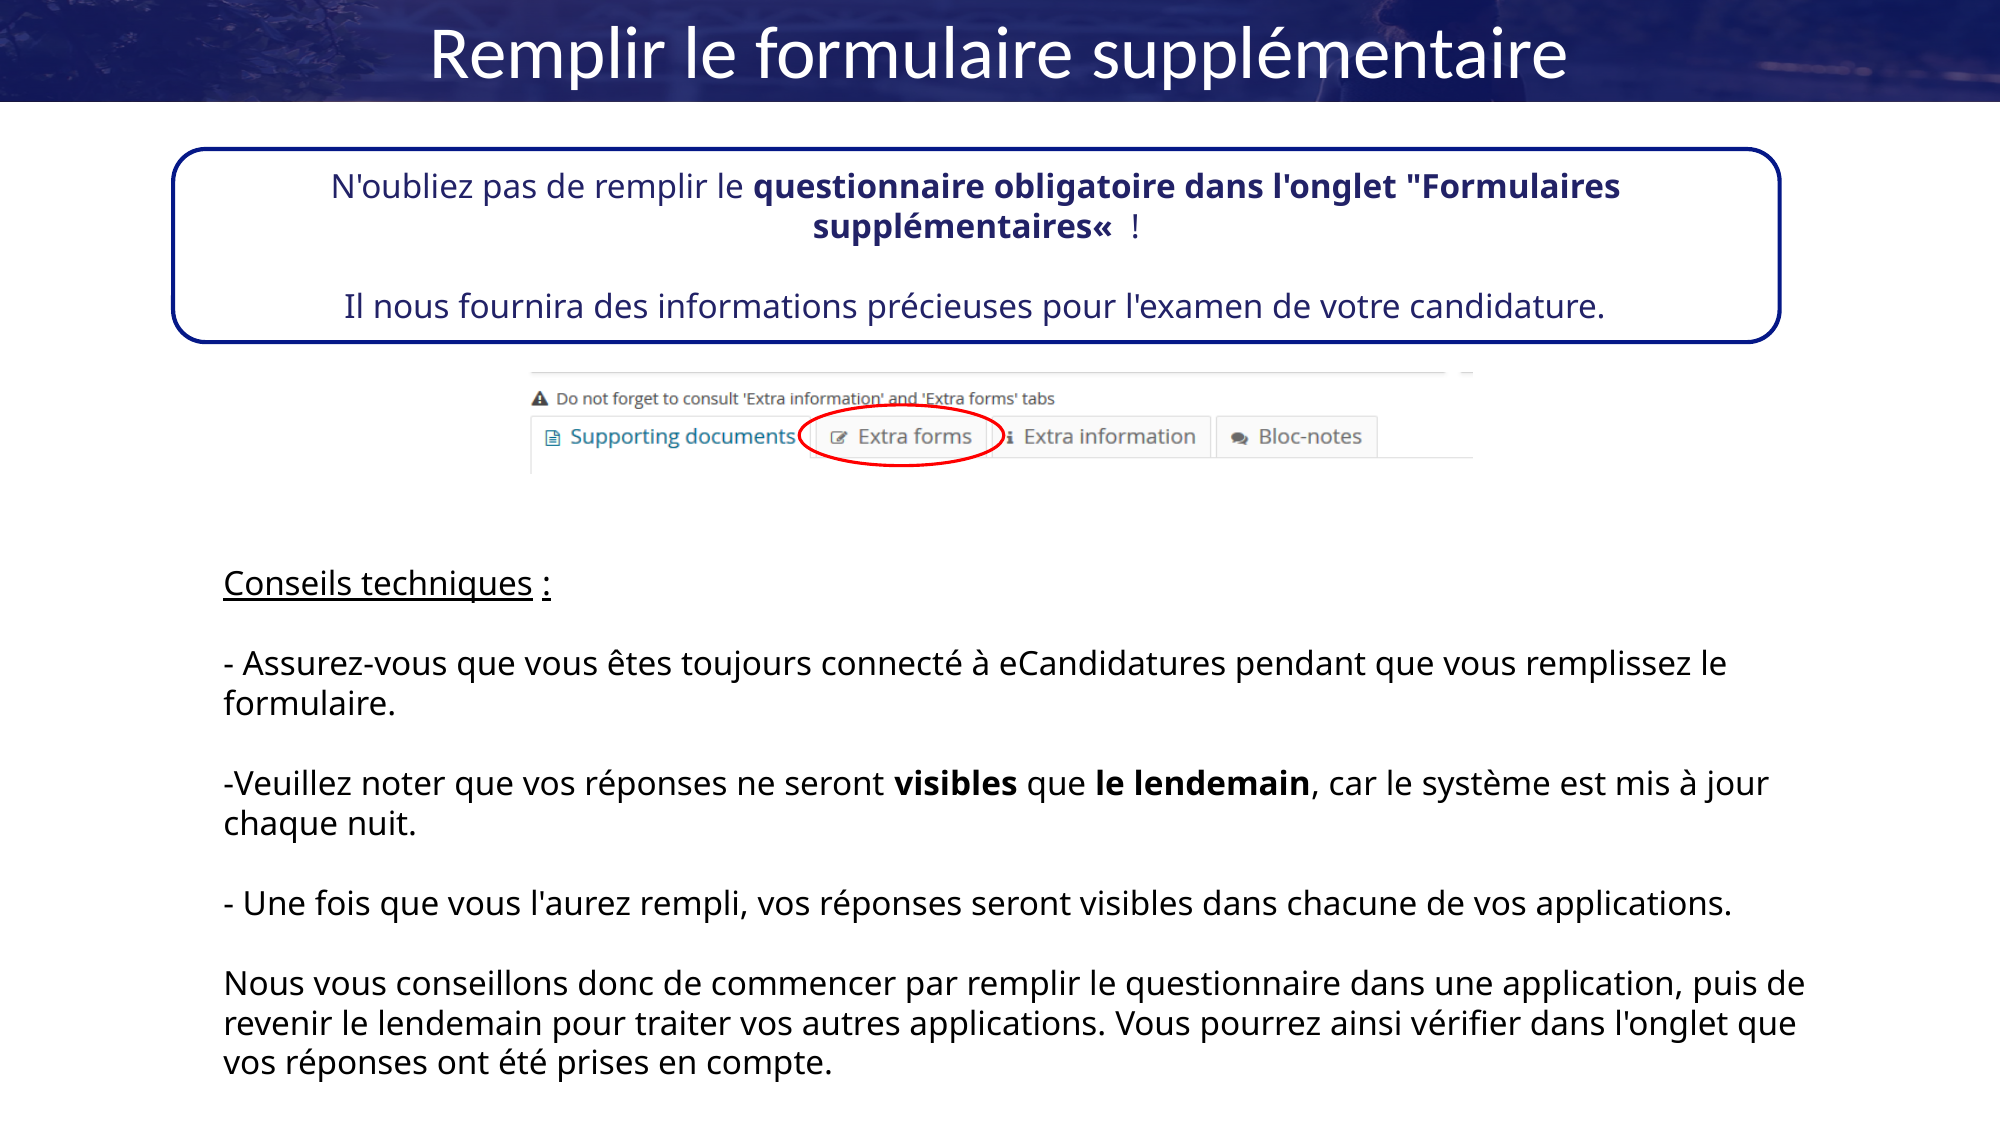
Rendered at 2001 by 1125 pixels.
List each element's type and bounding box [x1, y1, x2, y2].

text_box [172, 148, 1851, 1107]
picture [0, 0, 2000, 102]
